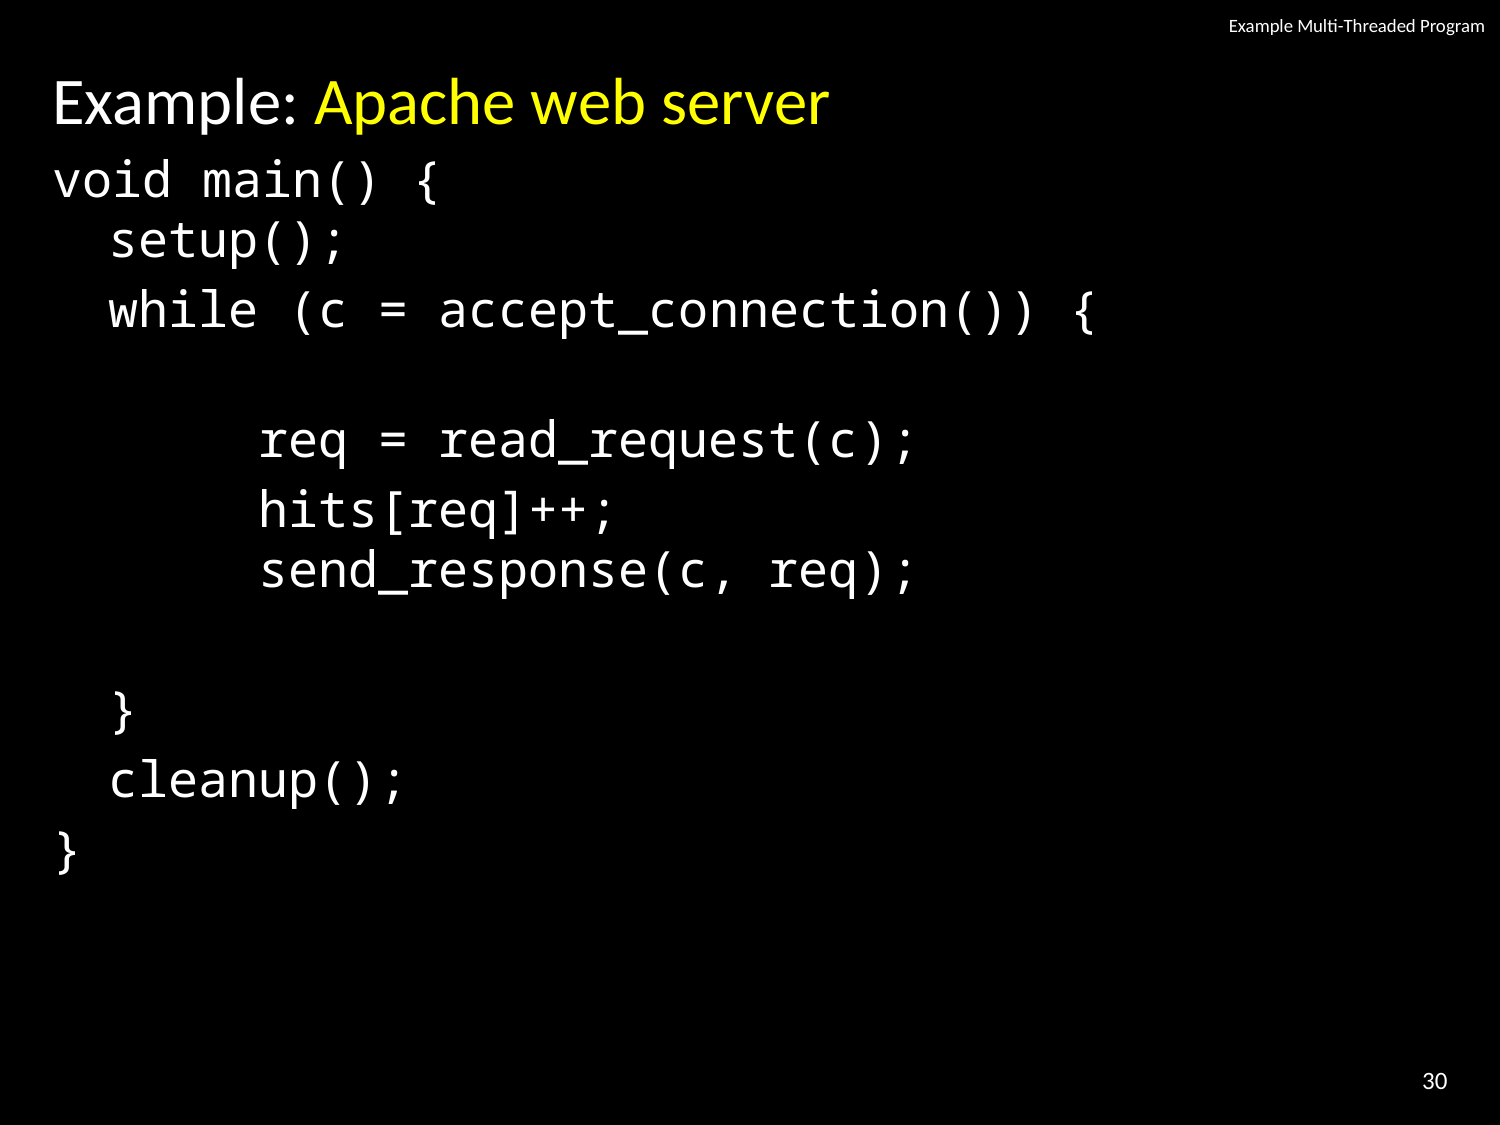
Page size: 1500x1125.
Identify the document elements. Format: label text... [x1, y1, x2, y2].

title Example Multi-Threaded Program [924, 0, 1500, 50]
list Example: Apache web server void main() { setup(); while (c = accept_connection()) { req = read_request(c); hits[req]++; send_response(c, req); } cleanup(); } [37, 50, 1463, 1063]
